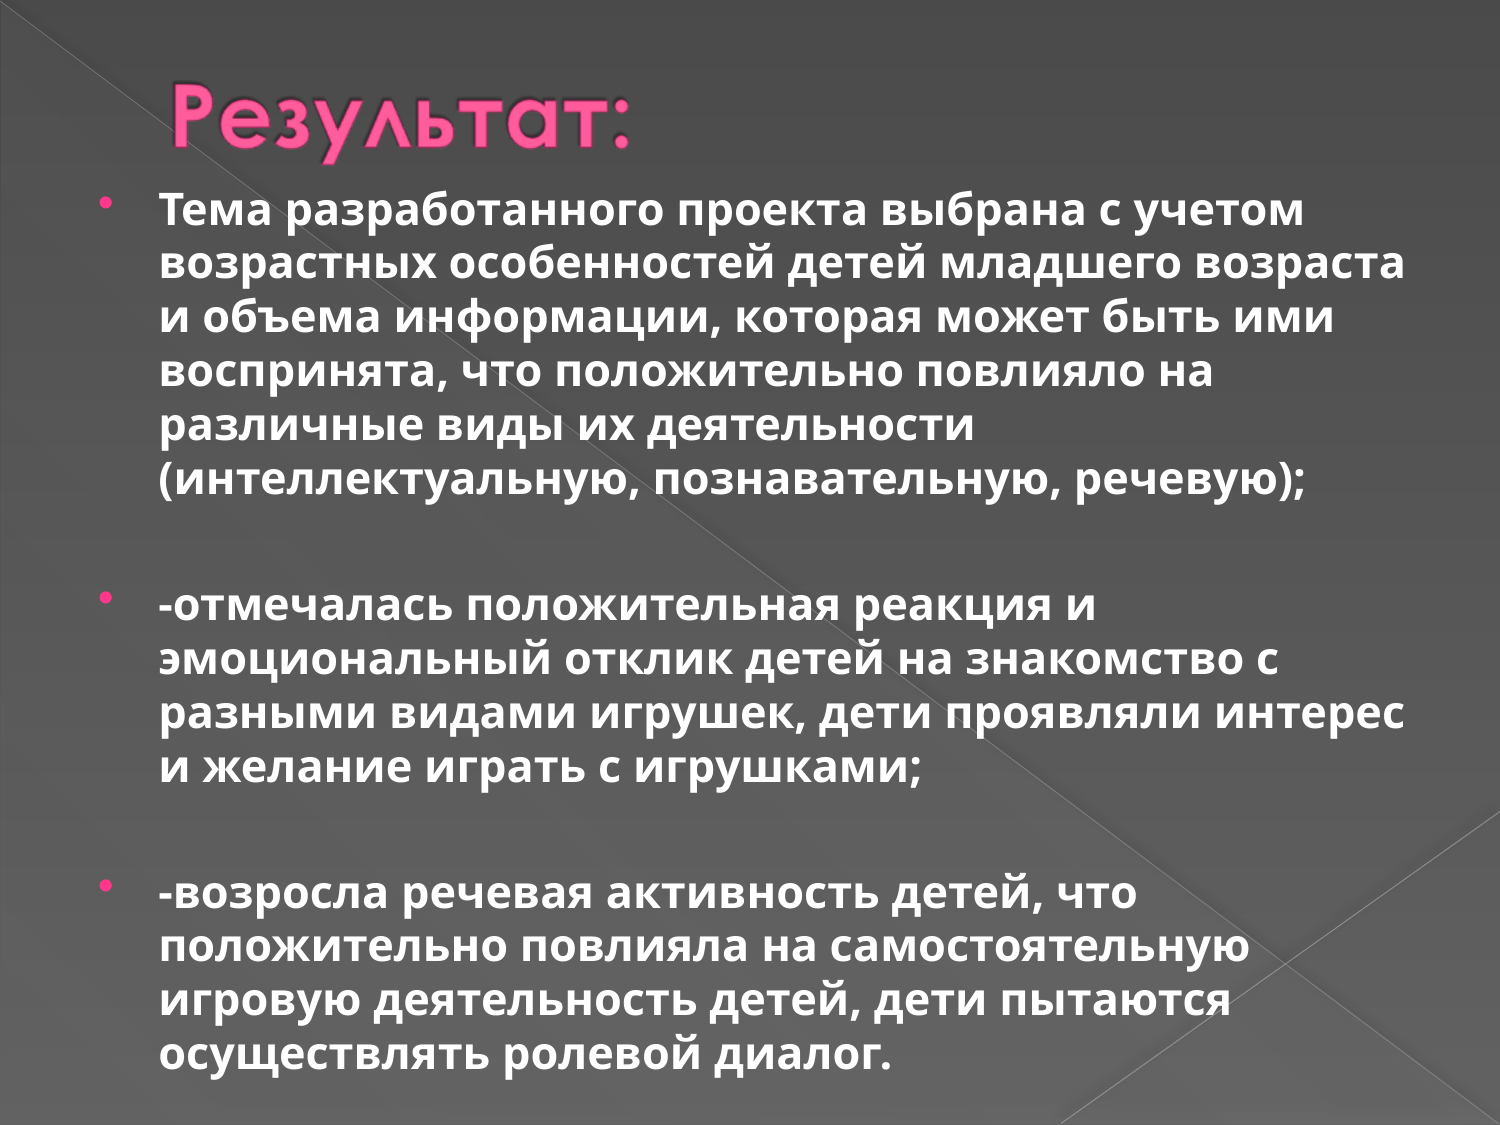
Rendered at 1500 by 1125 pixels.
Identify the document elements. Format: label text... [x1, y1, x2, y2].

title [73, 27, 1427, 187]
list Тема разработанного проекта выбрана с учетом возрастных особенностей детей младшего возраста и объема информации, которая может быть ими воспринята, что положительно повлияло на различные виды их деятельности (интеллектуальную, познавательную, речевую); -отмечалась положительная реакция и эмоциональный отклик детей на знакомство с разными видами игрушек, дети проявляли интерес и желание играть с игрушками; -возросла речевая активность детей, что положительно повлияла на самостоятельную игровую деятельность детей, дети пытаются осуществлять ролевой диалог. [74, 187, 1426, 1095]
